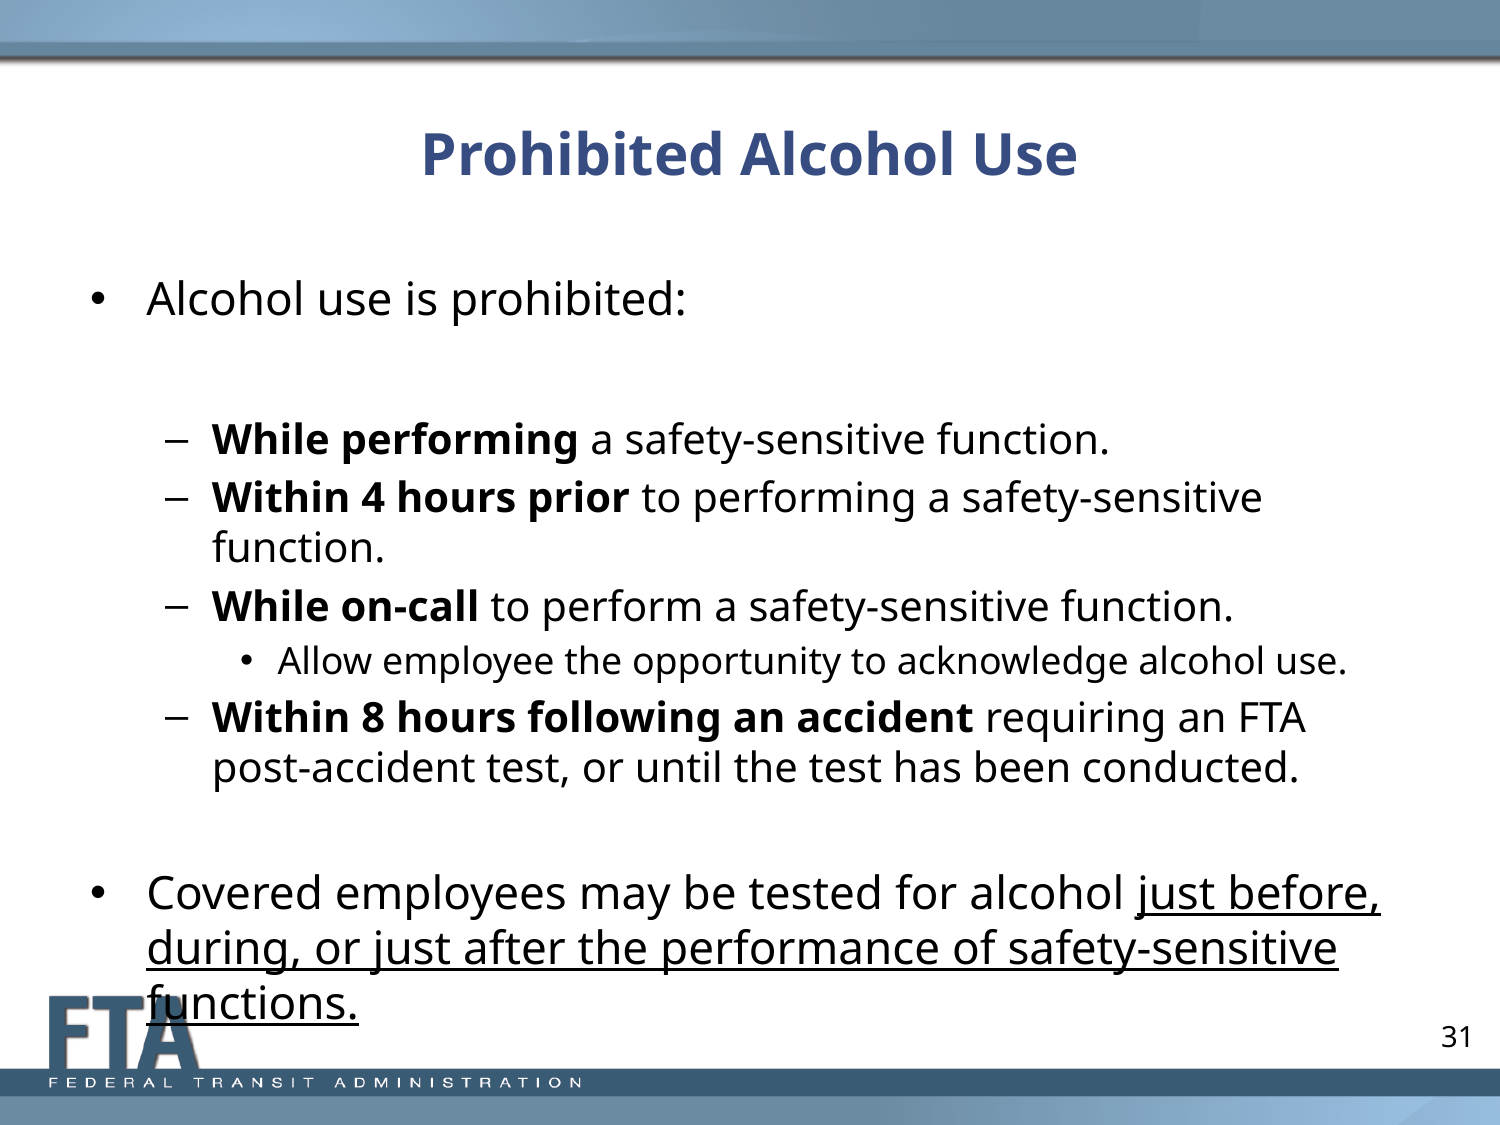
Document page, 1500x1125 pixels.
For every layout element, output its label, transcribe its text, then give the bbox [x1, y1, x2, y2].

text_box 31 [1426, 1010, 1500, 1125]
picture [0, 992, 1500, 1125]
picture [0, 0, 1500, 75]
title Prohibited Alcohol Use [74, 71, 1426, 233]
list Alcohol use is prohibited: While performing a safety-sensitive function. Within 4 hours prior to performing a safety-sensitive function. While on-call to perform a safety-sensitive function. Allow employee the opportunity to acknowledge alcohol use. Within 8 hours following an accident requiring an FTA post-accident test, or until the test has been conducted. Covered employees may be tested for alcohol just before, during, or just after the performance of safety-sensitive functions. [74, 262, 1426, 1006]
